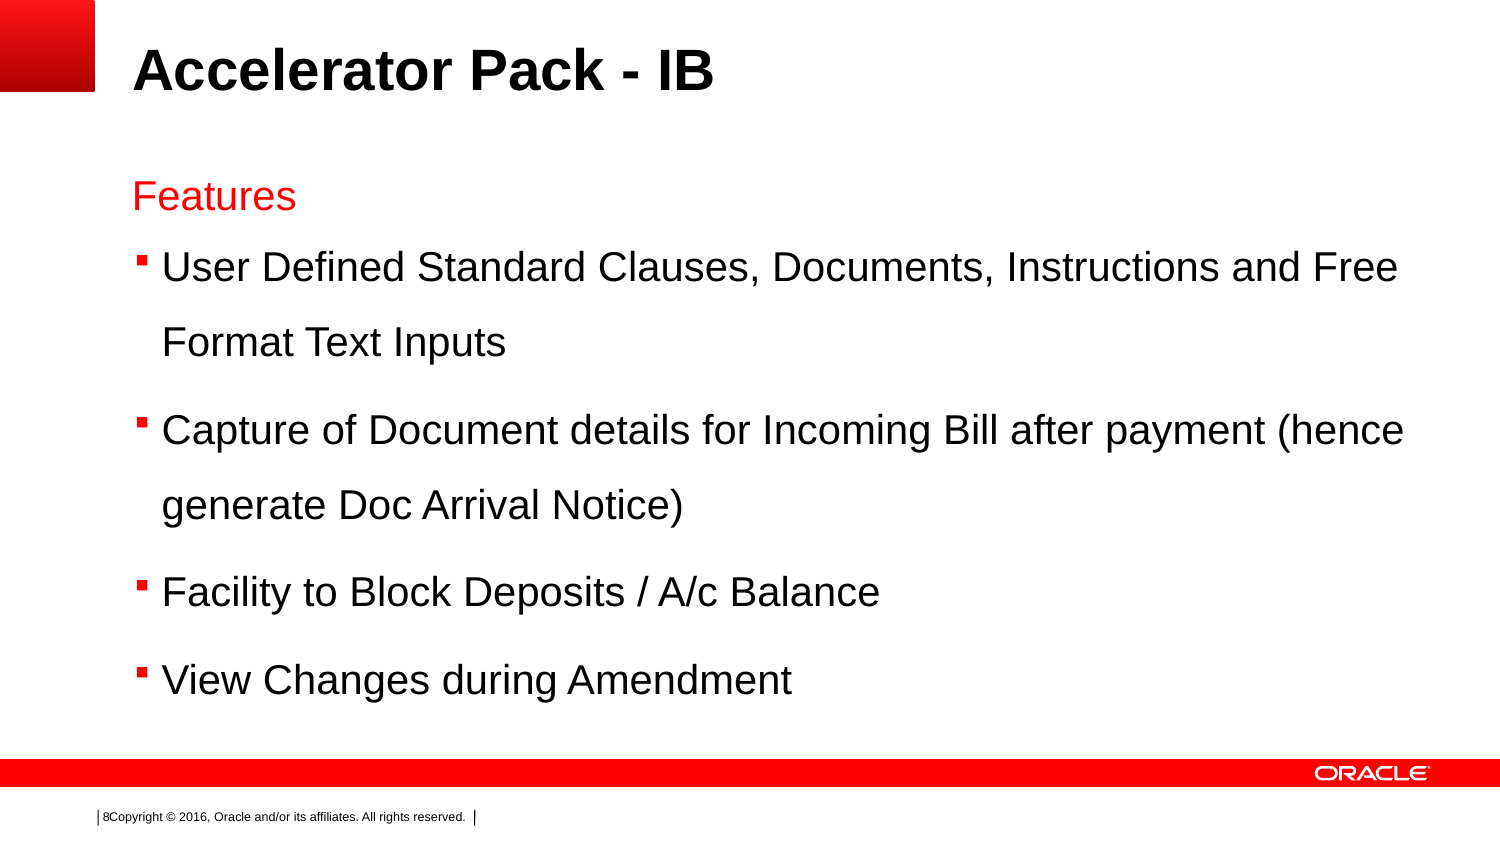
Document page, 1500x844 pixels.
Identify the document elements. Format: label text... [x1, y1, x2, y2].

text_box User Defined Standard Clauses, Documents, Instructions and Free Format Text Inputs Capture of Document details for Incoming Bill after payment (hence generate Doc Arrival Notice) Facility to Block Deposits / A/c Balance View Changes during Amendment [109, 207, 1437, 717]
text_box Accelerator Pack - IB [131, 40, 1407, 166]
picture [0, 759, 1500, 787]
list Features [131, 168, 1482, 219]
